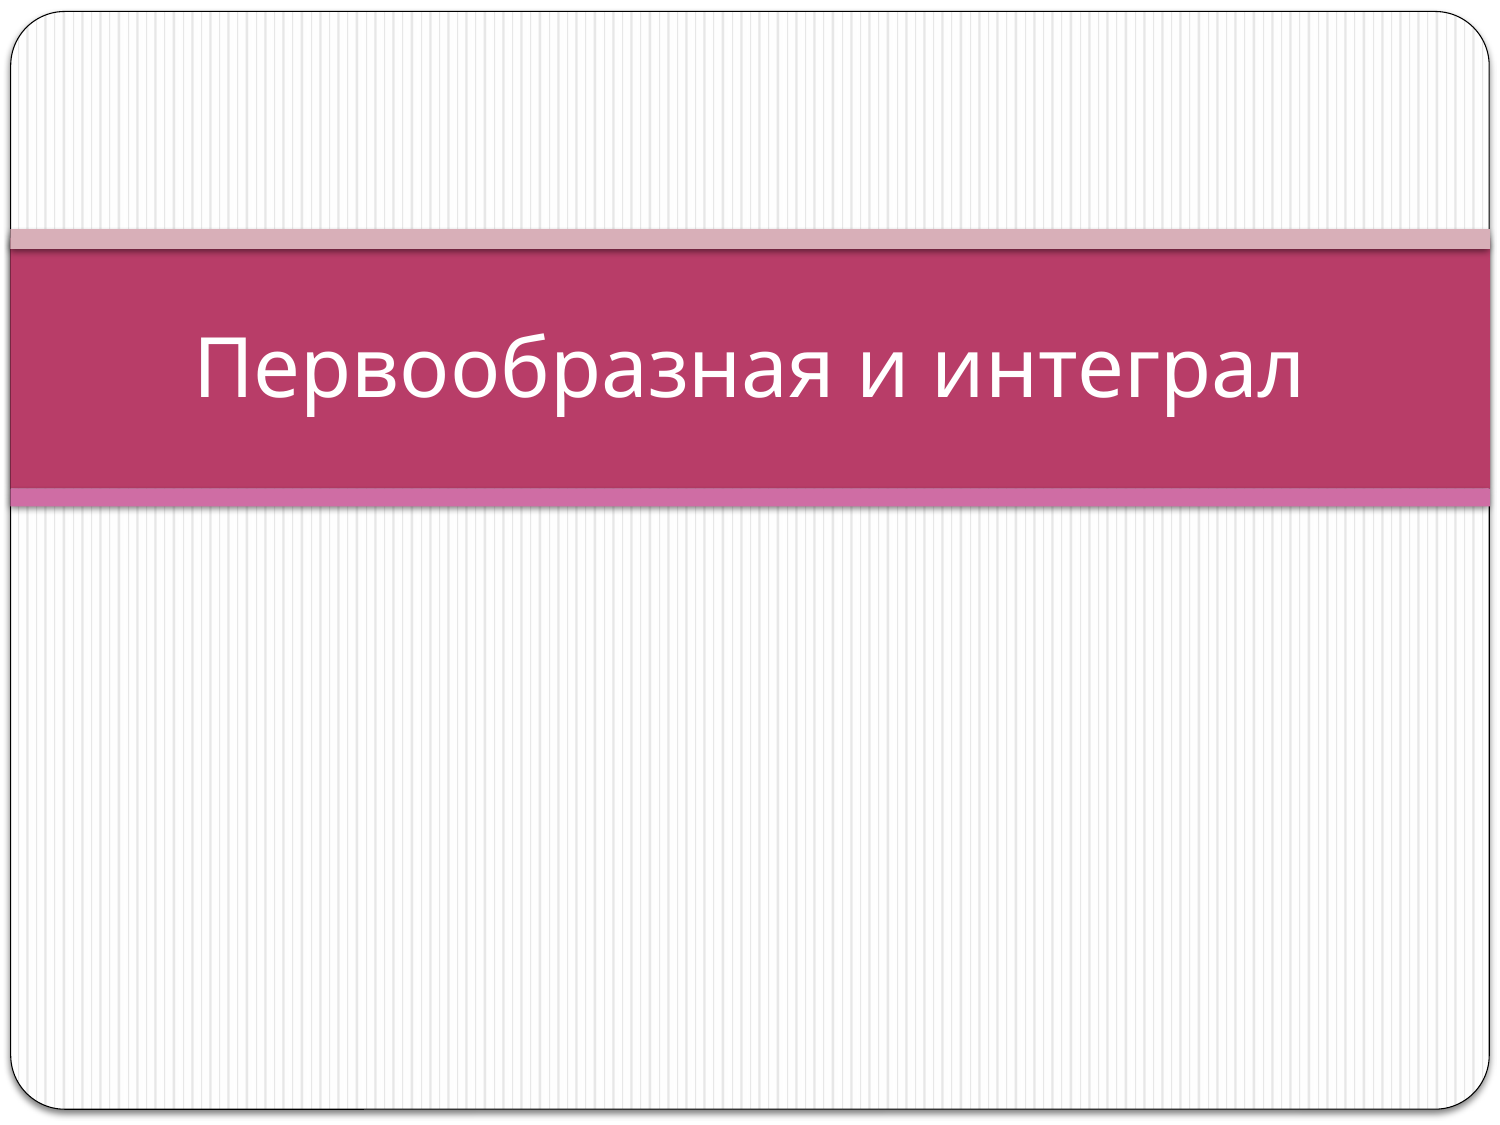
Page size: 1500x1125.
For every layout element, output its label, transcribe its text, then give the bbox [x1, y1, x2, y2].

title Первообразная и интеграл [75, 247, 1425, 489]
